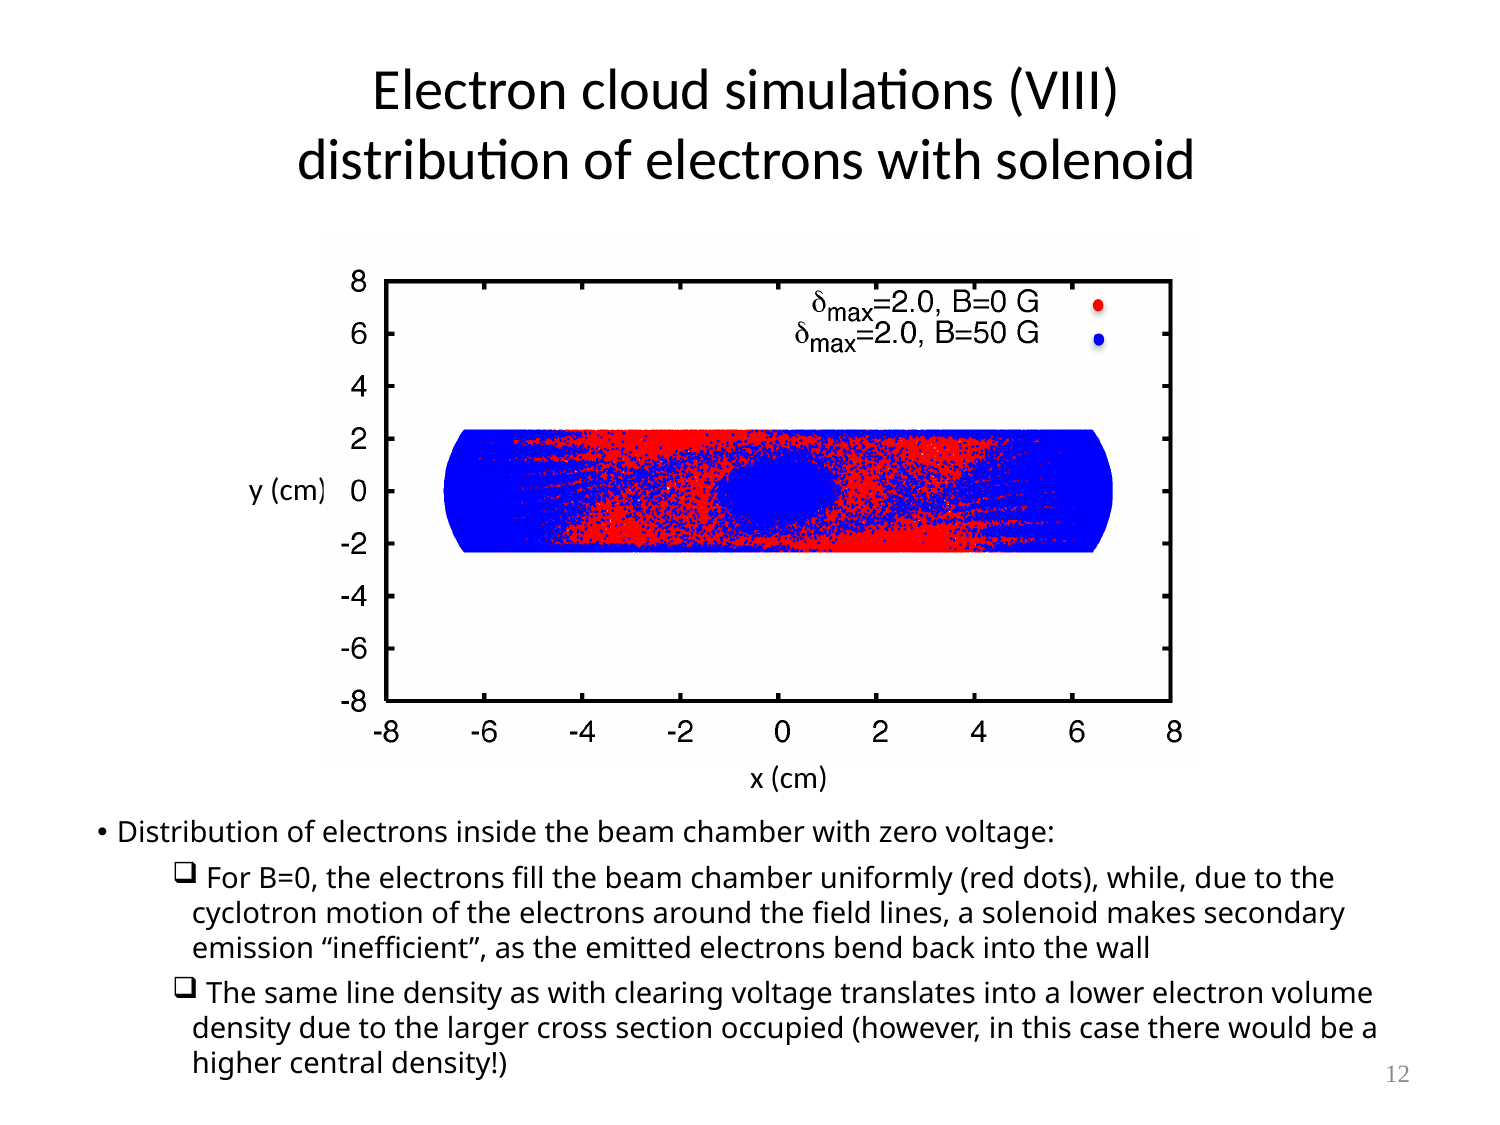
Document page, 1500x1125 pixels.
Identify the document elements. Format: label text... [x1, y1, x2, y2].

text_box y (cm) [234, 461, 318, 514]
slide_number 12 [1074, 1042, 1425, 1103]
picture [323, 232, 1196, 765]
text_box Distribution of electrons inside the beam chamber with zero voltage: For B=0, the electrons fill the beam chamber uniformly (red dots), while, due to the cyclotron motion of the electrons around the field lines, a solenoid makes secondary emission “inefficient”, as the emitted electrons bend back into the wall The same line density as with clearing voltage translates into a lower electron volume density due to the larger cross section occupied (however, in this case there would be a higher central density!) [82, 806, 1405, 1087]
title Electron cloud simulations (VIII) distribution of electrons with solenoid [71, 50, 1422, 193]
text_box x (cm) [735, 774, 843, 802]
